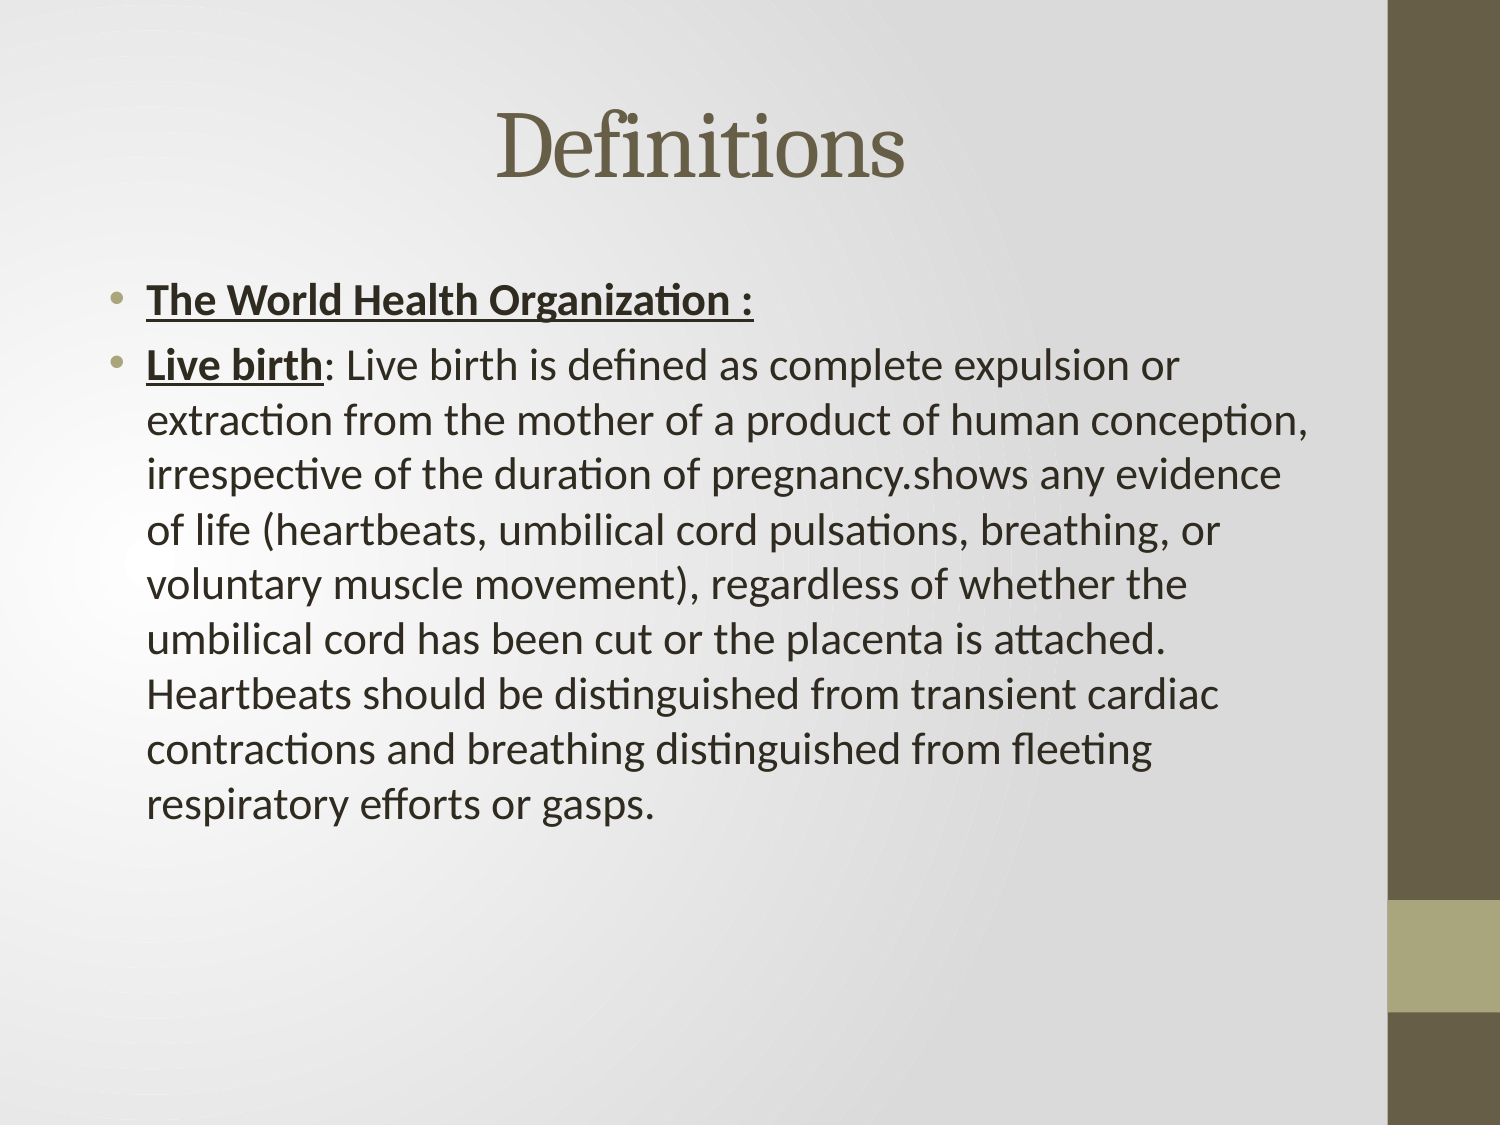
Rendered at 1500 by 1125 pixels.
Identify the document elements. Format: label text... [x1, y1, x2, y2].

list The World Health Organization : Live birth: Live birth is defined as complete expulsion or extraction from the mother of a product of human conception, irrespective of the duration of pregnancy.shows any evidence of life (heartbeats, umbilical cord pulsations, breathing, or voluntary muscle movement), regardless of whether the umbilical cord has been cut or the placenta is attached. Heartbeats should be distinguished from transient cardiac contractions and breathing distinguished from fleeting respiratory efforts or gasps. [75, 262, 1325, 1050]
title Definitions [75, 45, 1325, 233]
